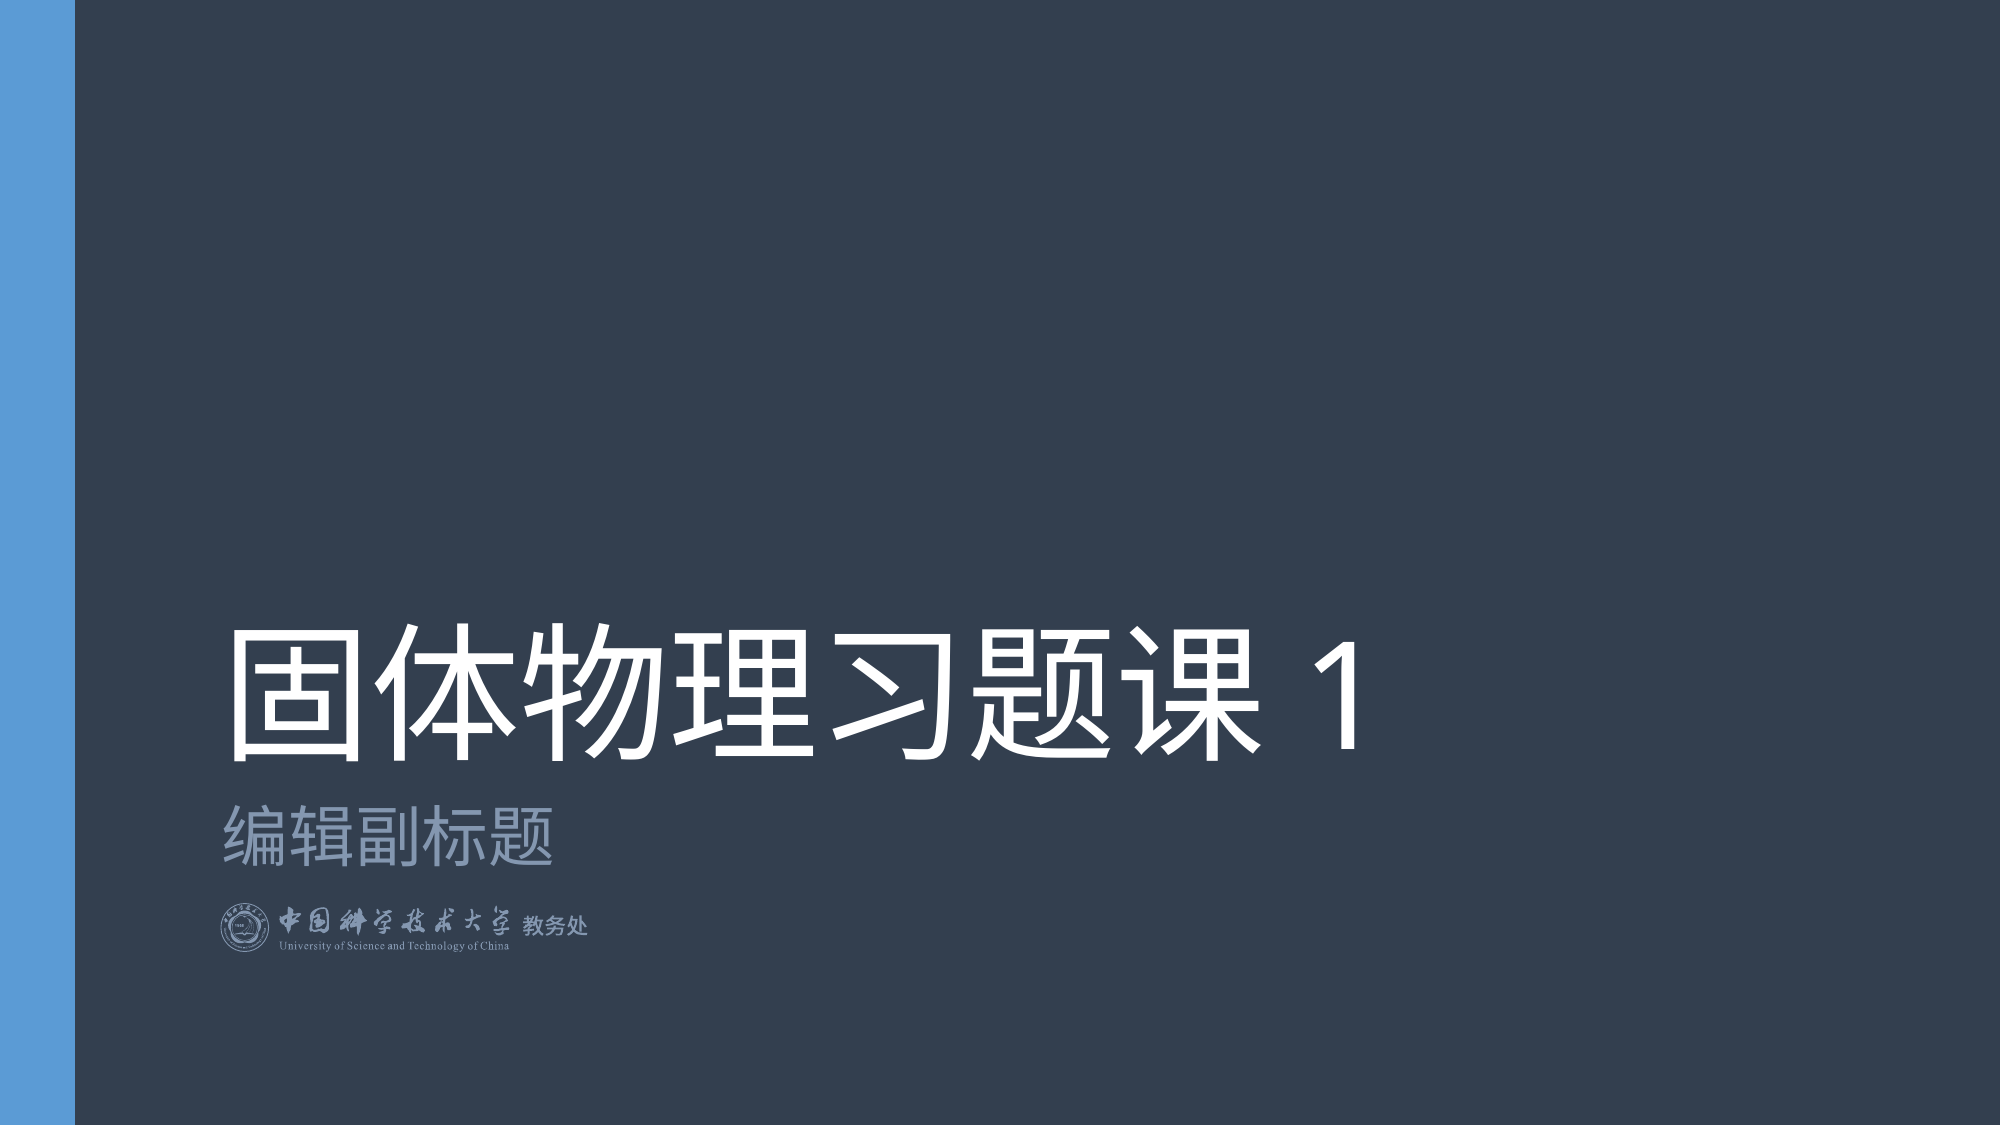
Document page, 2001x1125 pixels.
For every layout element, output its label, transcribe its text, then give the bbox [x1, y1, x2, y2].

subtitle 编辑副标题 [206, 787, 1752, 874]
title 固体物理习题课1 [206, 124, 1752, 787]
